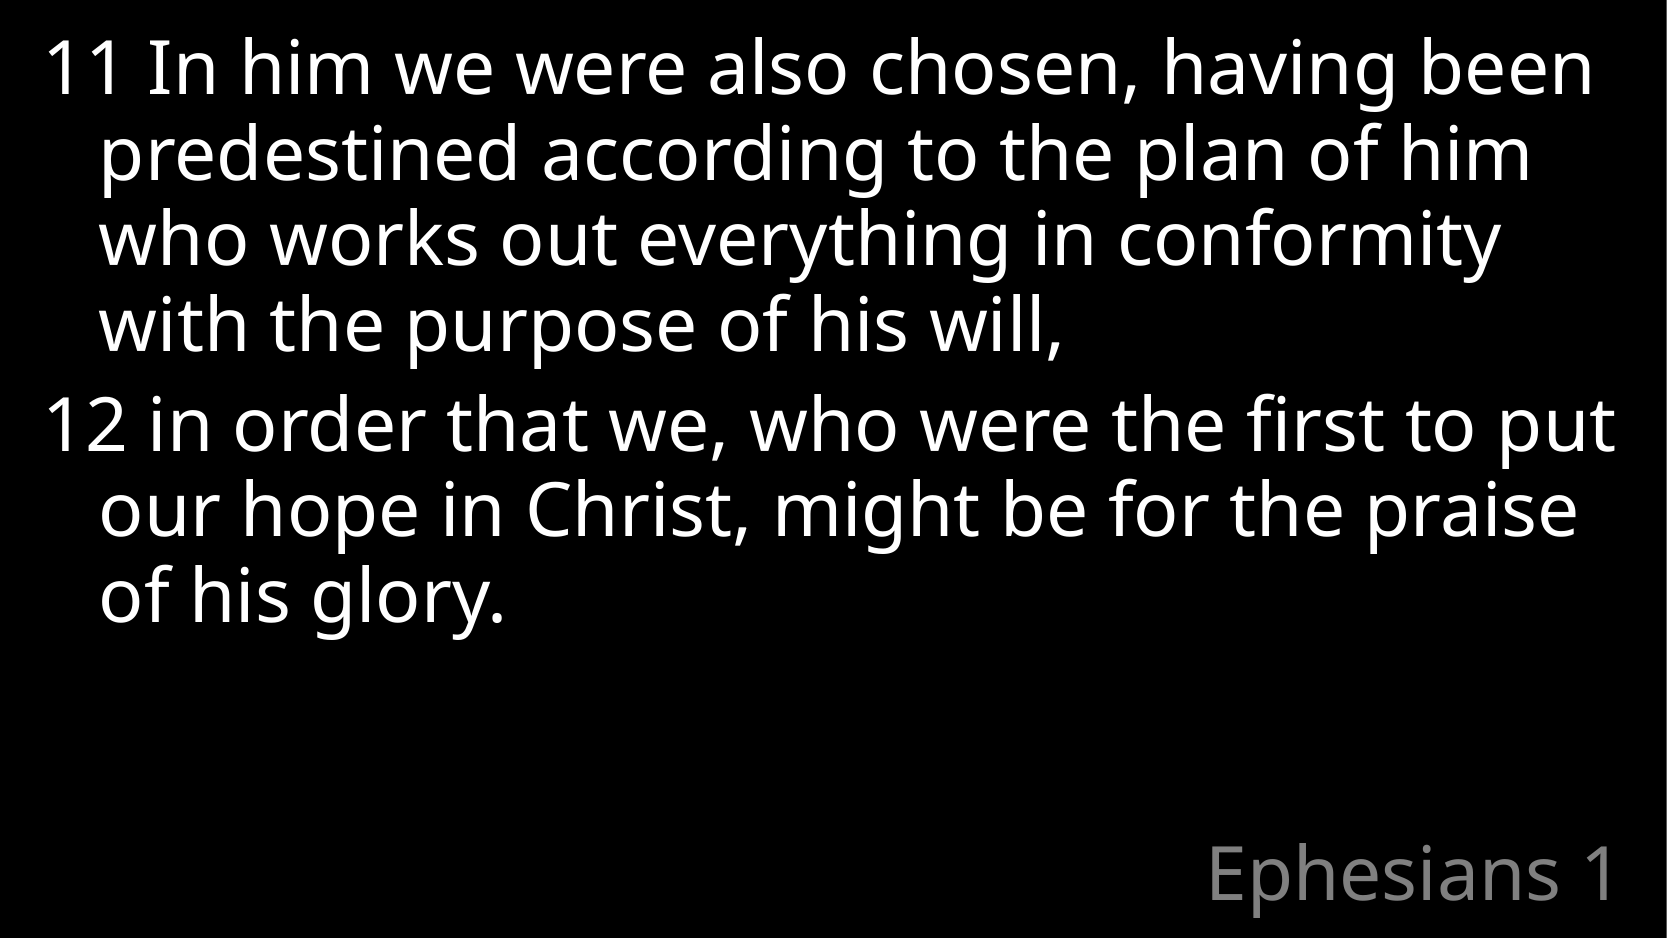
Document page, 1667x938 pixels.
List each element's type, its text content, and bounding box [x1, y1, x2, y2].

title Ephesians 1 [1058, 834, 1640, 923]
list 11 In him we were also chosen, having been predestined according to the plan of him who works out everything in conformity with the purpose of his will, 12 in order that we, who were the first to put our hope in Christ, might be for the praise of his glory. [27, 18, 1640, 813]
